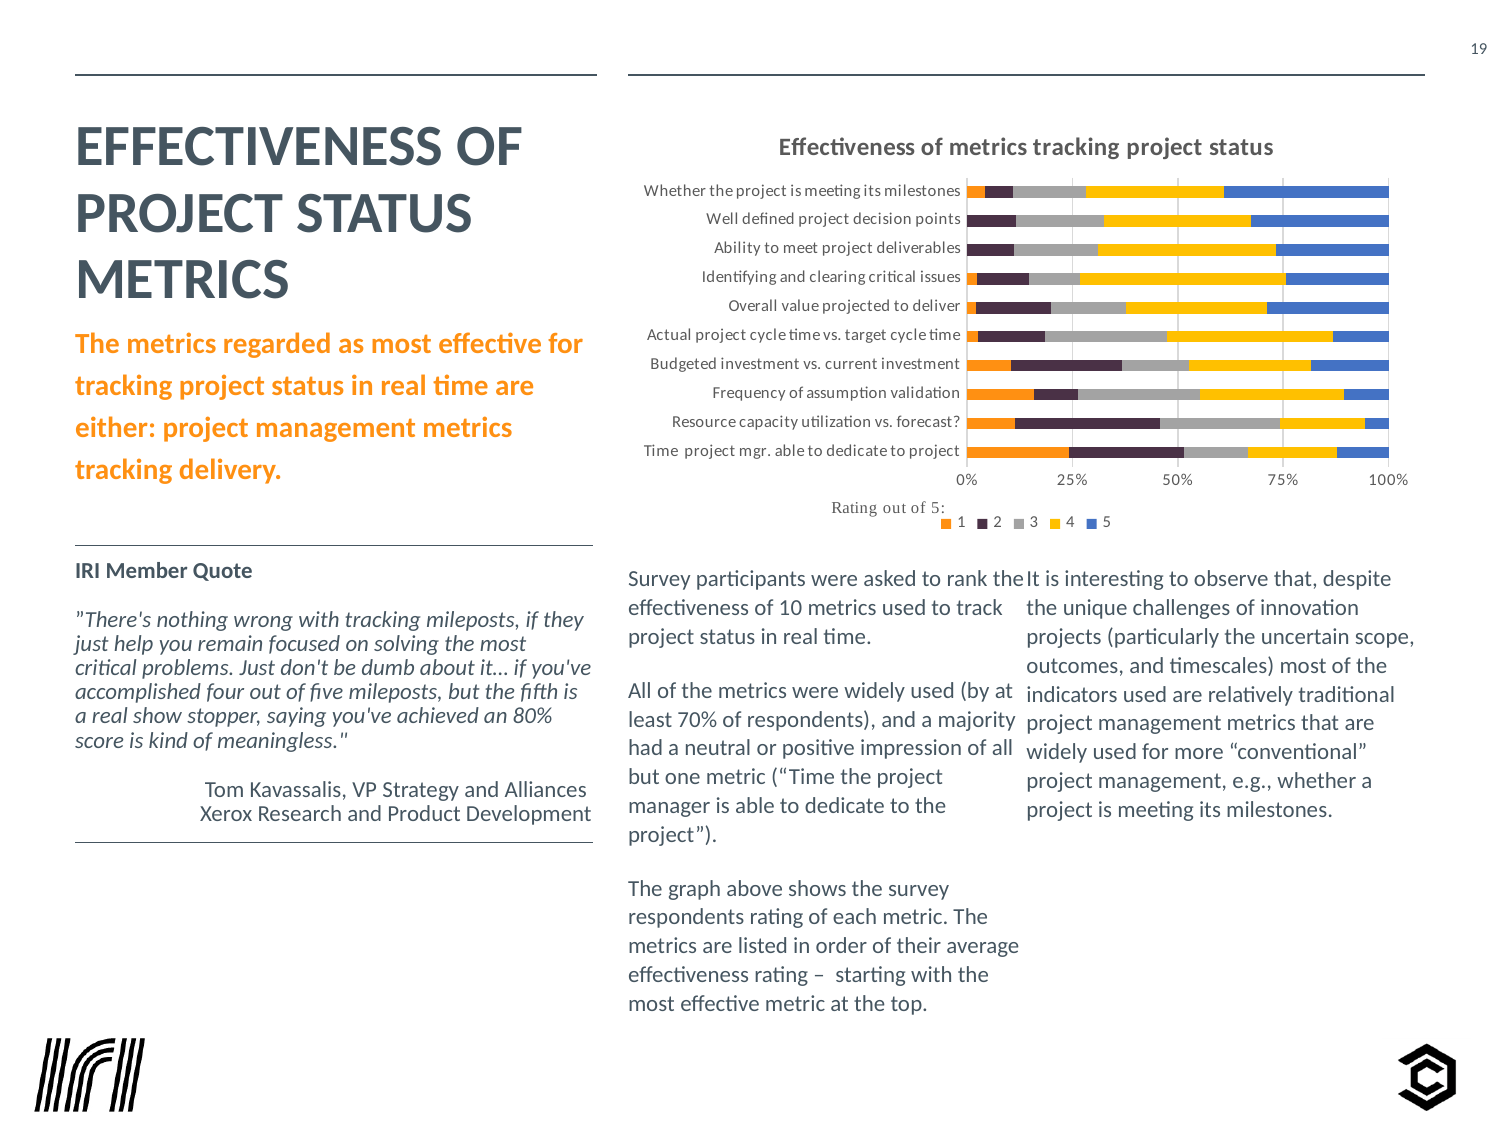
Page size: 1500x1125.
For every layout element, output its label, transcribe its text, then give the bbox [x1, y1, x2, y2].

list Survey participants were asked to rank the effectiveness of 10 metrics used to track project status in real time. All of the metrics were widely used (by at least 70% of respondents), and a majority had a neutral or positive impression of all but one metric (“Time the project manager is able to dedicate to the project”). The graph above shows the survey respondents rating of each metric. The metrics are listed in order of their average effectiveness rating – starting with the most effective metric at the top. It is interesting to observe that, despite the unique challenges of innovation projects (particularly the uncertain scope, outcomes, and timescales) most of the indicators used are relatively traditional project management metrics that are widely used for more “conventional” project management, e.g., whether a project is meeting its milestones. [628, 562, 1425, 1050]
table_header IRI Member Quote ”There's nothing wrong with tracking mileposts, if they just help you remain focused on solving the most critical problems. Just don't be dumb about it… if you've accomplished four out of five mileposts, but the fifth is a real show stopper, saying you've achieved an 80% score is kind of meaningless." Tom Kavassalis, VP Strategy and Alliances Xerox Research and Product Development [75, 546, 593, 842]
list The metrics regarded as most effective for tracking project status in real time are either: project management metrics tracking delivery. [75, 317, 597, 519]
title Effectiveness of project status metrics [75, 112, 597, 314]
chart [627, 112, 1426, 539]
picture [34, 1038, 145, 1112]
picture [1382, 1038, 1471, 1113]
